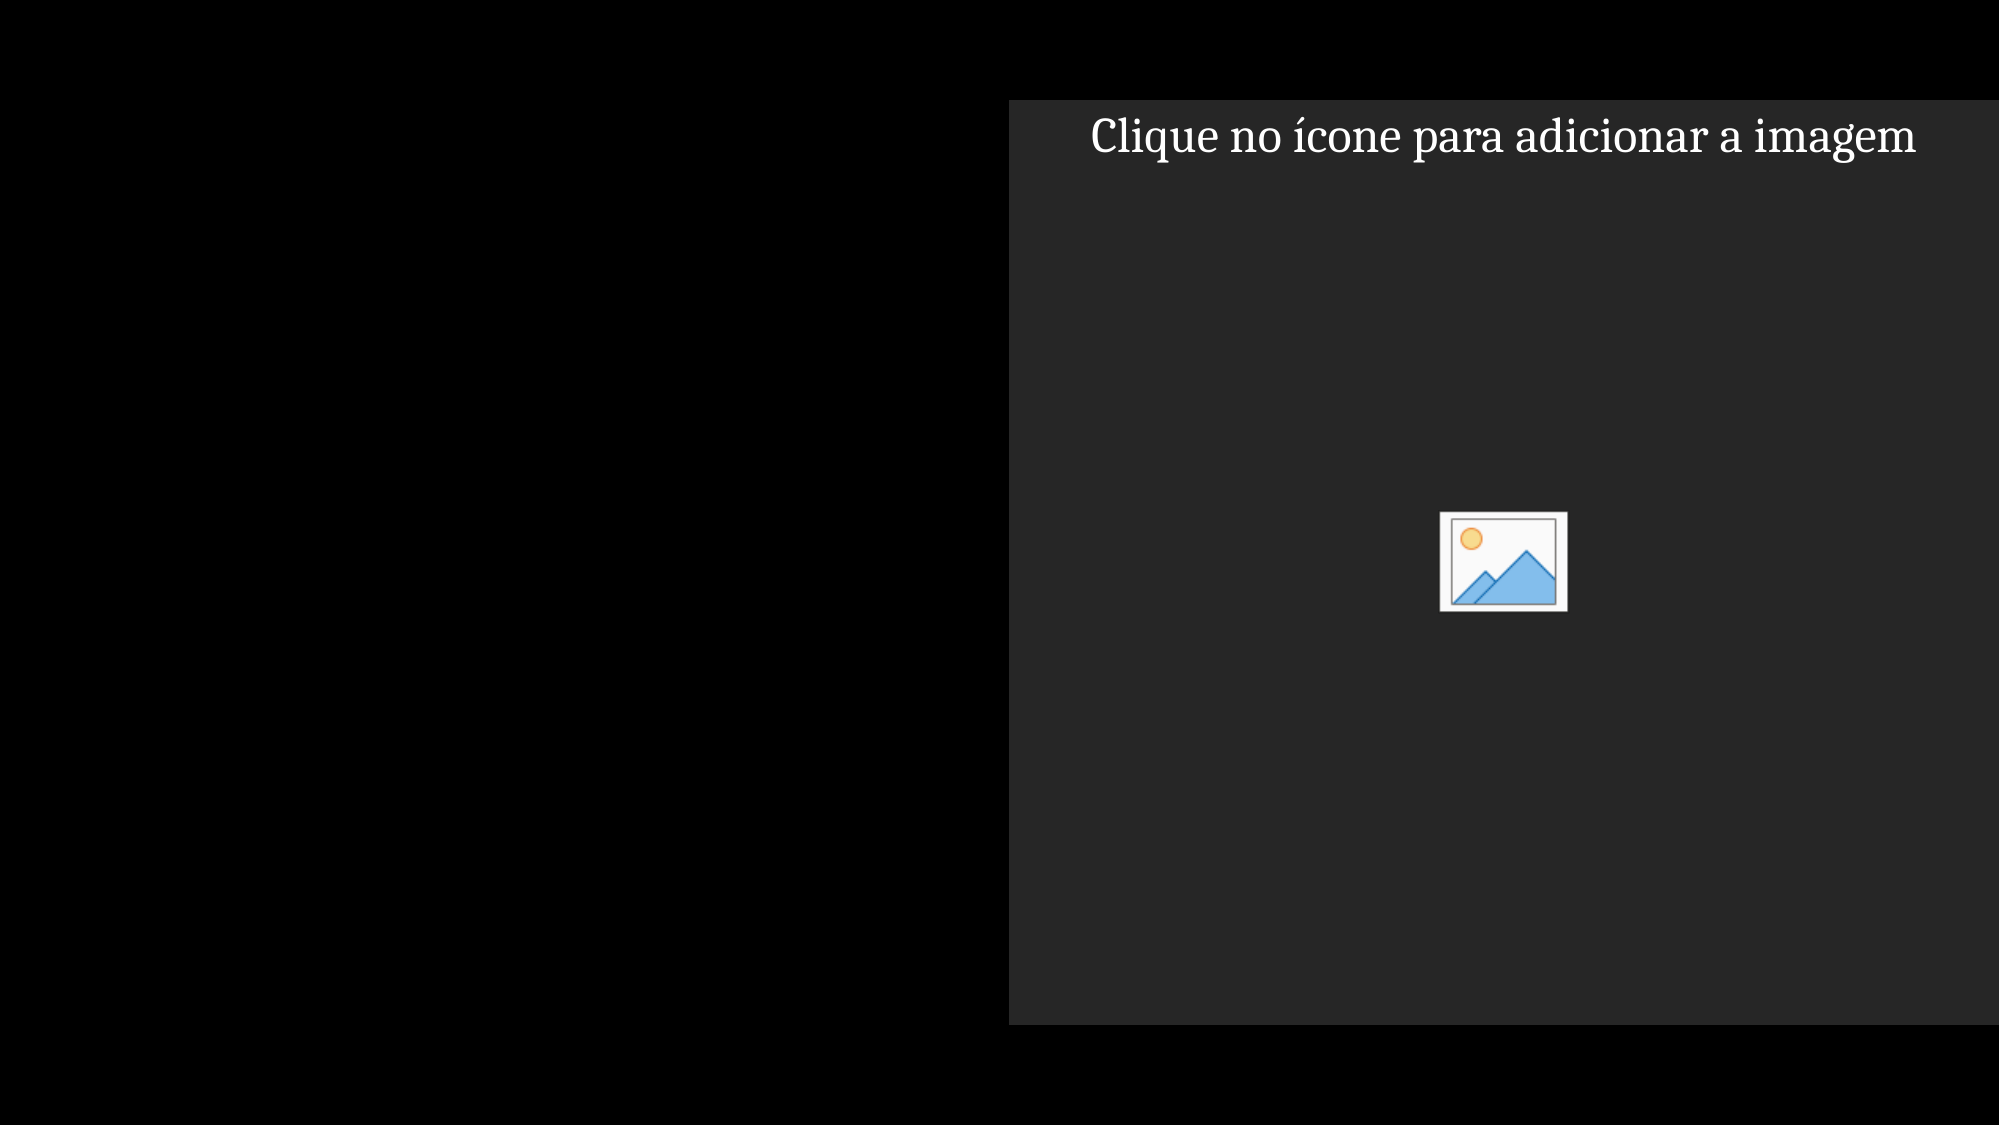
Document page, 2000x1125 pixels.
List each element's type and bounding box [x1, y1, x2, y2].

picture [1009, 99, 2000, 1025]
